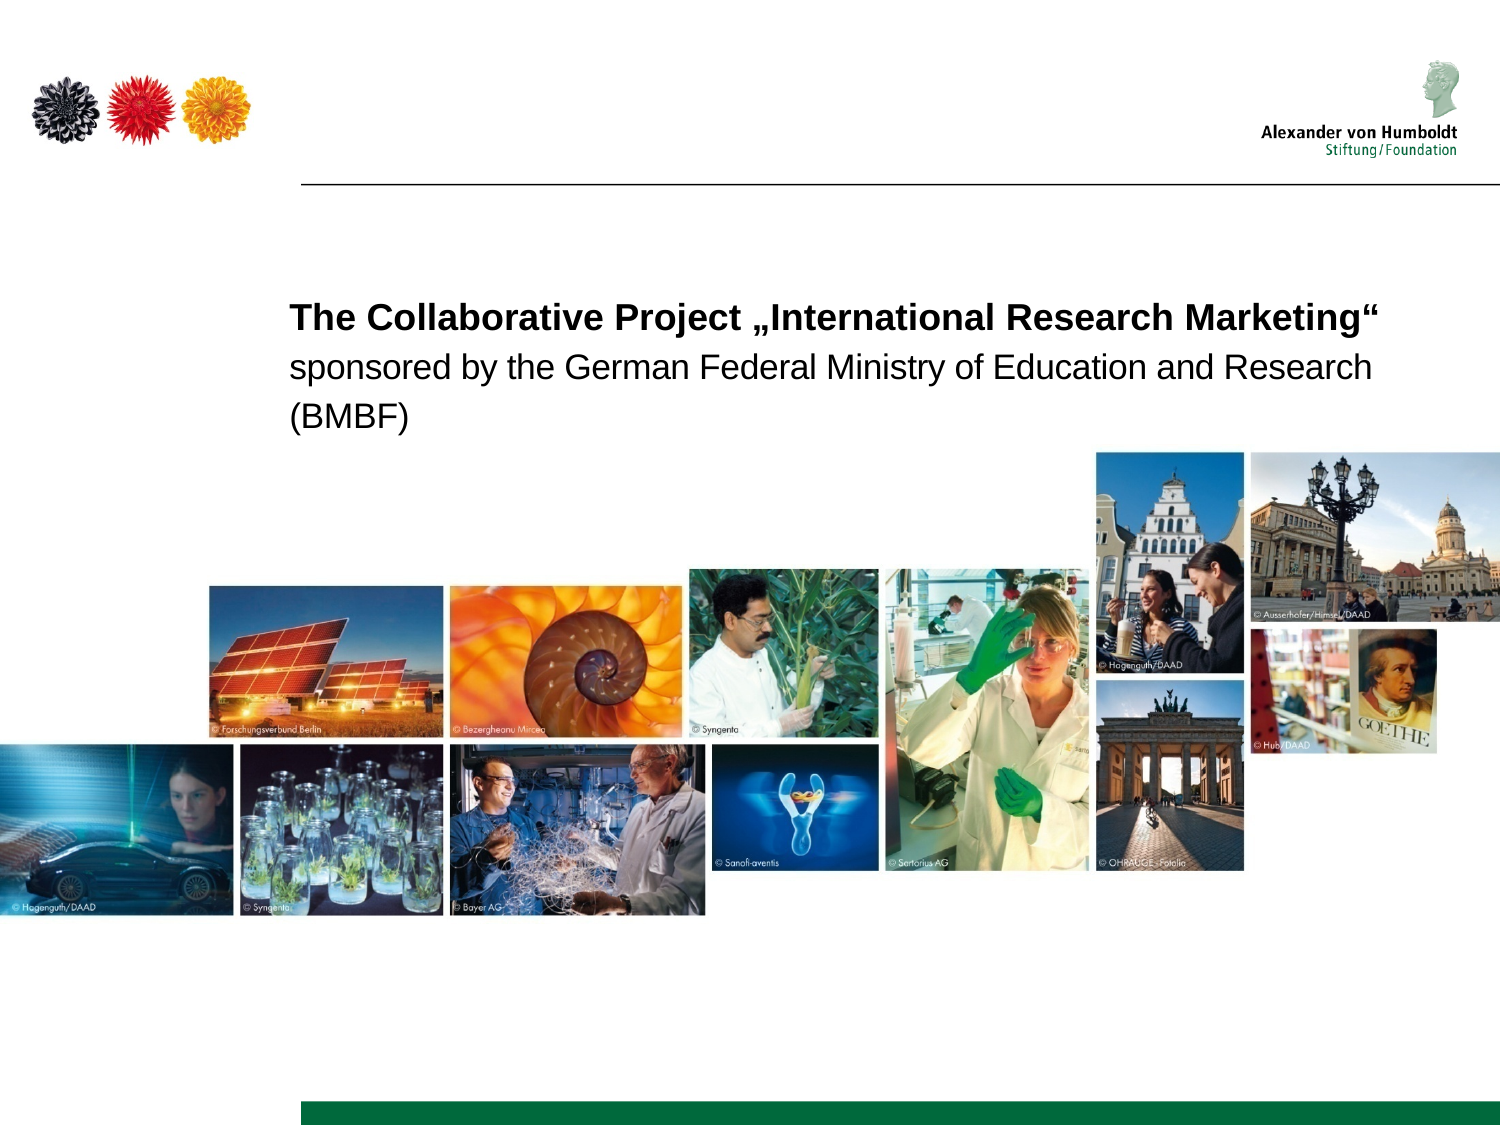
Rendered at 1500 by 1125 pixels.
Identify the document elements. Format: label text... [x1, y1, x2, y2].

picture [0, 444, 1500, 925]
picture [27, 72, 254, 149]
title The Collaborative Project „International Research Marketing“ sponsored by the German Federal Ministry of Education and Research (BMBF) [289, 219, 1500, 443]
picture [1261, 60, 1459, 158]
